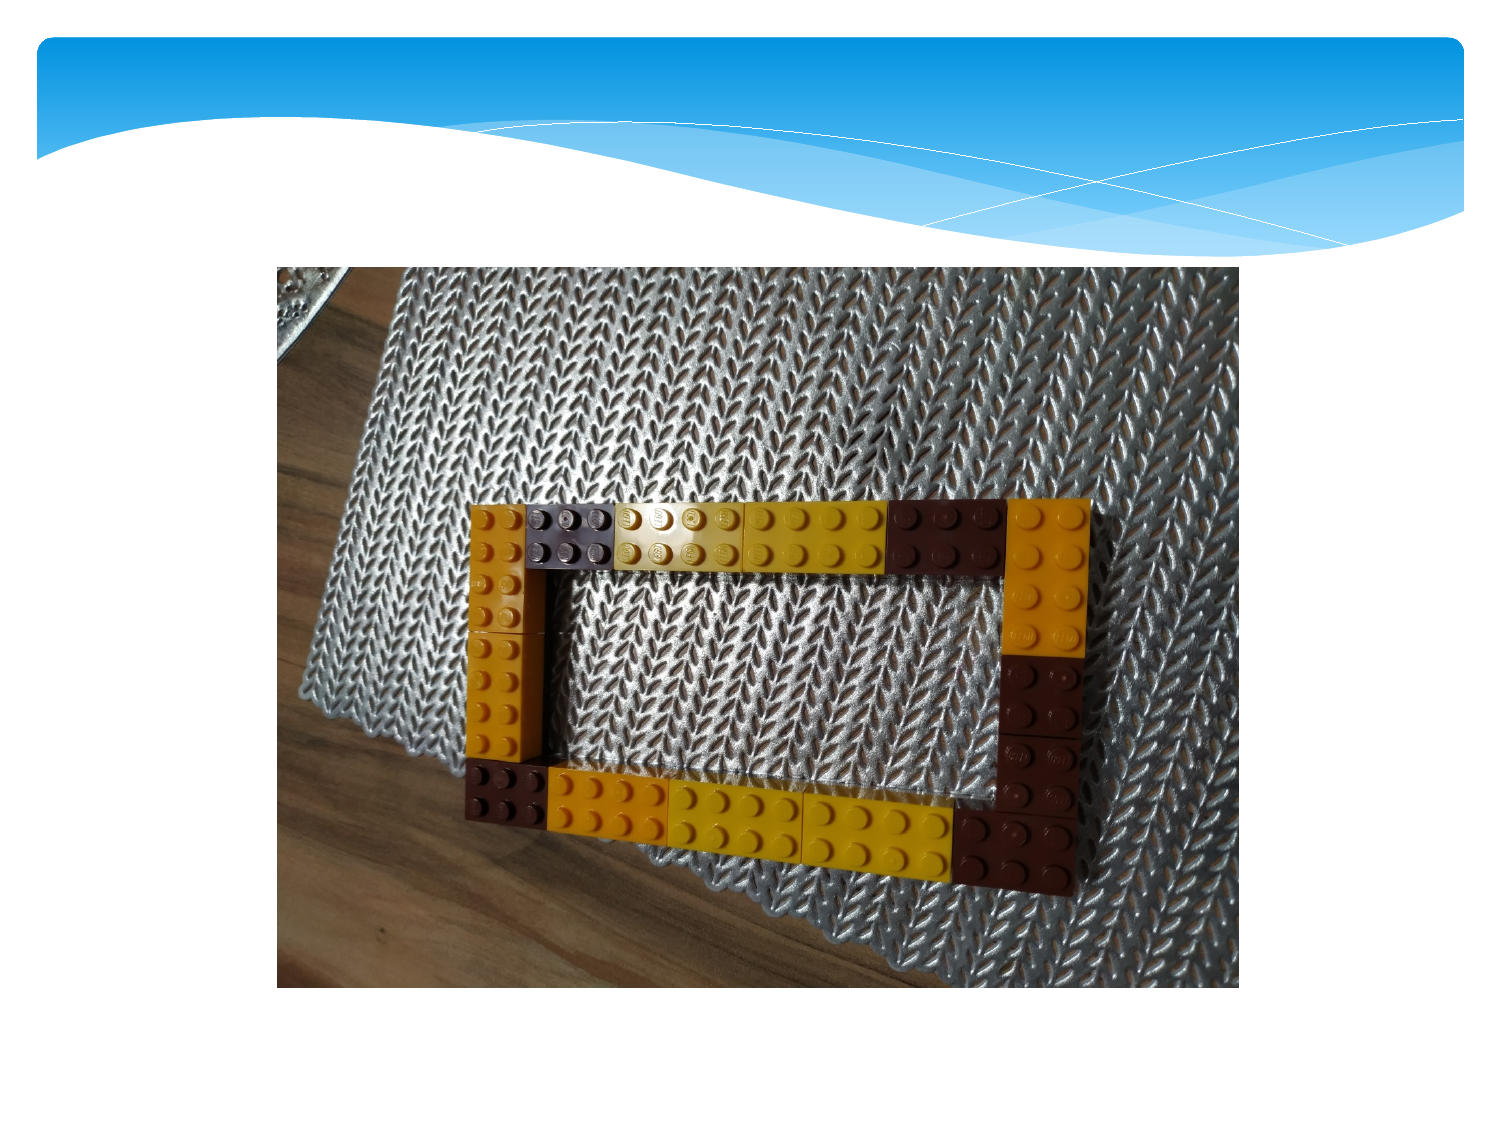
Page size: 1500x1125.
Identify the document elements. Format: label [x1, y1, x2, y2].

picture [277, 266, 1239, 988]
